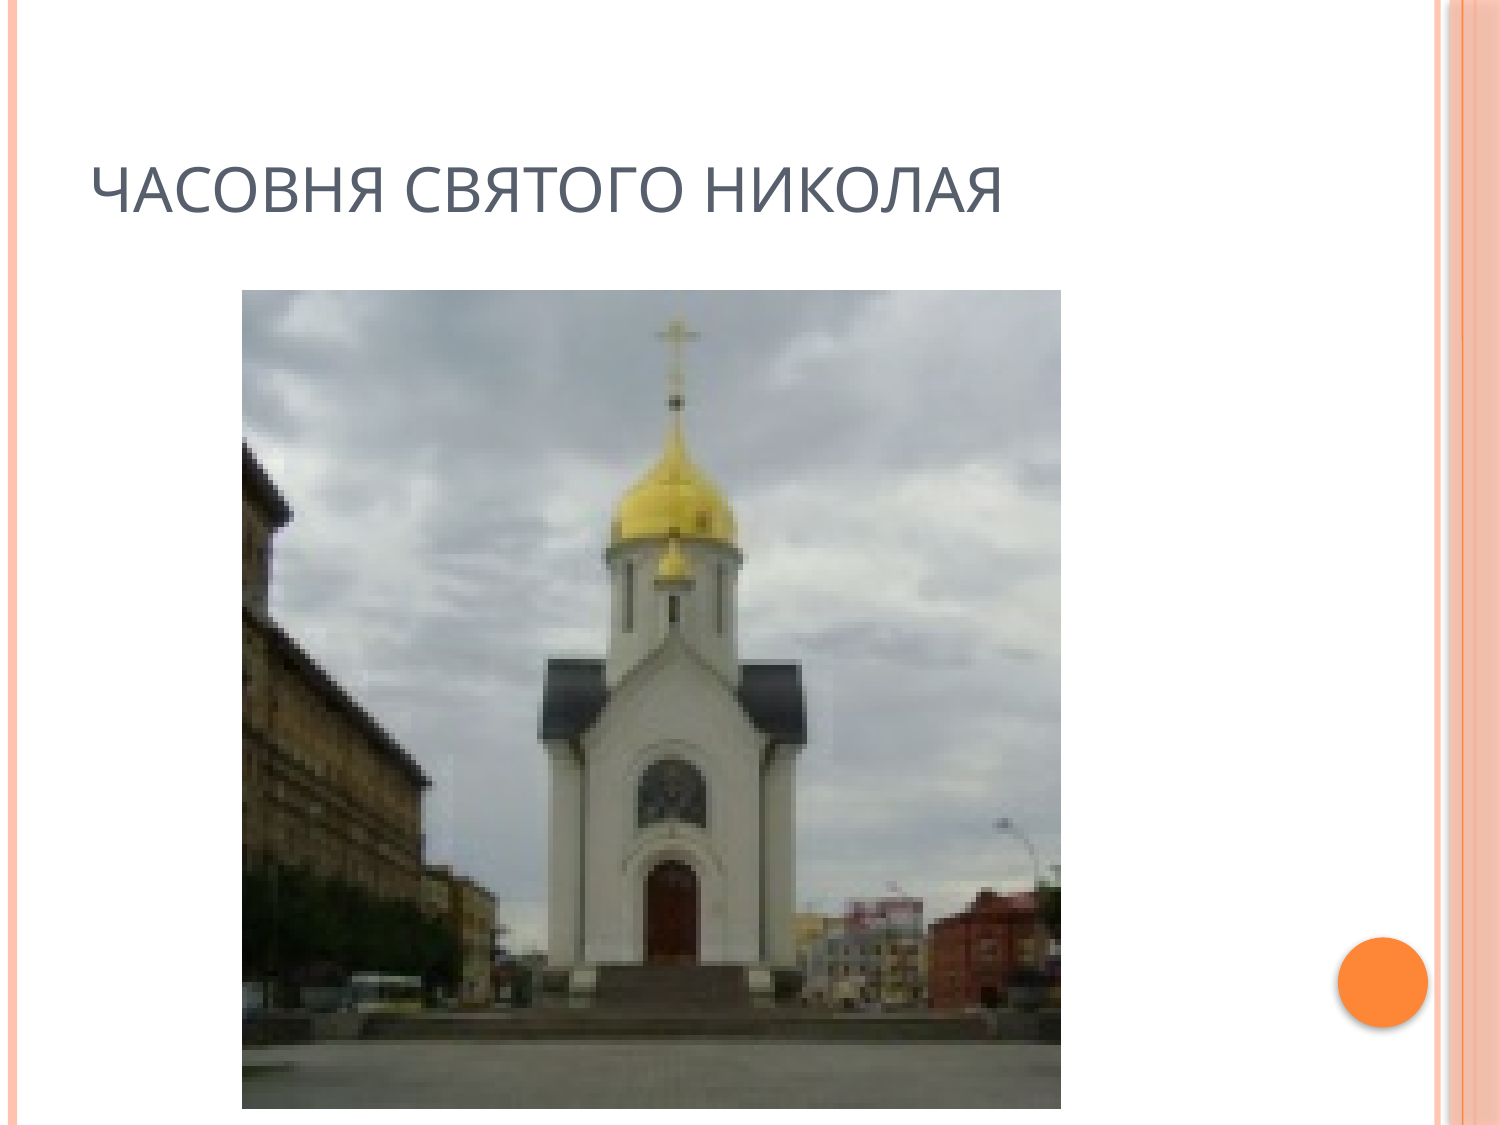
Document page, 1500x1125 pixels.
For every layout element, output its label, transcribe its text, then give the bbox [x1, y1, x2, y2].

picture [241, 290, 1061, 1110]
title Часовня Святого Николая [75, 45, 1300, 233]
